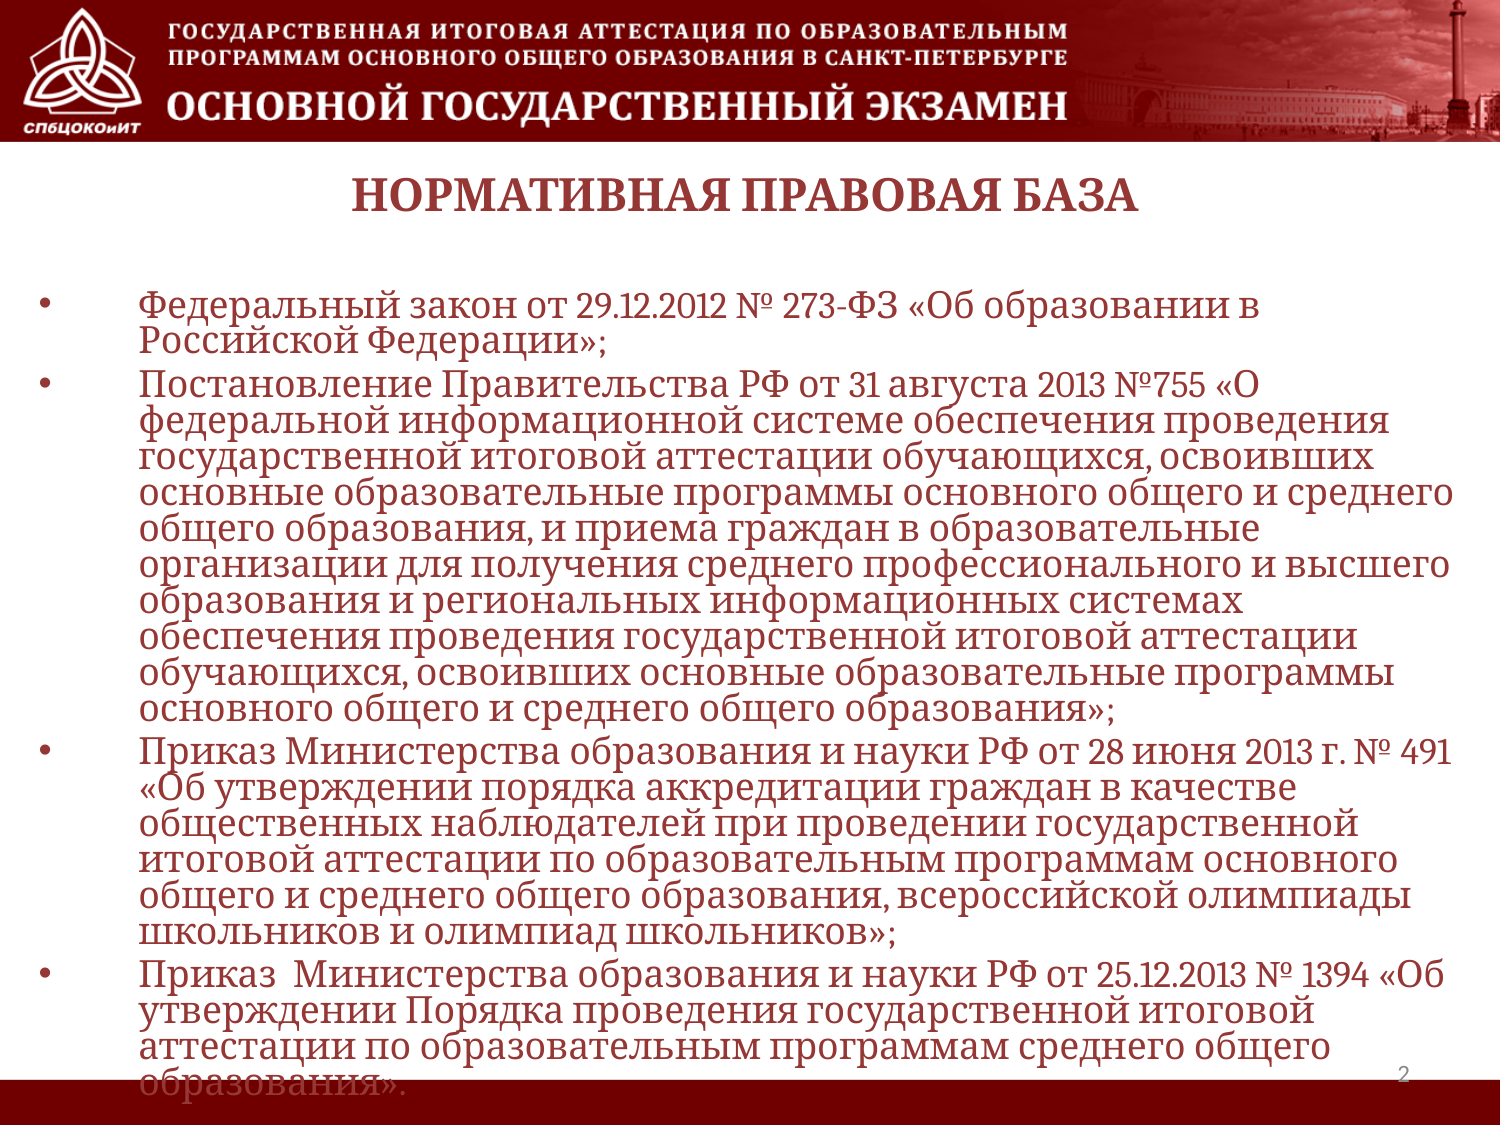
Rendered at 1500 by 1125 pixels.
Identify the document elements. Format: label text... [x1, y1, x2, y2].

picture [0, 0, 1500, 1125]
slide_number 2 [1074, 1042, 1425, 1103]
list Федеральный закон от 29.12.2012 № 273-ФЗ «Об образовании в Российской Федерации»; Постановление Правительства РФ от 31 августа 2013 №755 «О федеральной информационной системе обеспечения проведения государственной итоговой аттестации обучающихся, освоивших основные образовательные программы основного общего и среднего общего образования, и приема граждан в образовательные организации для получения среднего профессионального и высшего образования и региональных информационных системах обеспечения проведения государственной итоговой аттестации обучающихся, освоивших основные образовательные программы основного общего и среднего общего образования»; Приказ Министерства образования и науки РФ от 28 июня 2013 г. № 491 «Об утверждении порядка аккредитации граждан в качестве общественных наблюдателей при проведении государственной итоговой аттестации по образовательным программам основного общего и среднего общего образования, всероссийской олимпиады школьников и олимпиад школьников»; Приказ Министерства образования и науки РФ от 25.12.2013 № 1394 «Об утверждении Порядка проведения государственной итоговой аттестации по образовательным программам среднего общего образования». [23, 234, 1477, 978]
title НОРМАТИВНАЯ ПРАВОВАЯ БАЗА [70, 152, 1421, 234]
